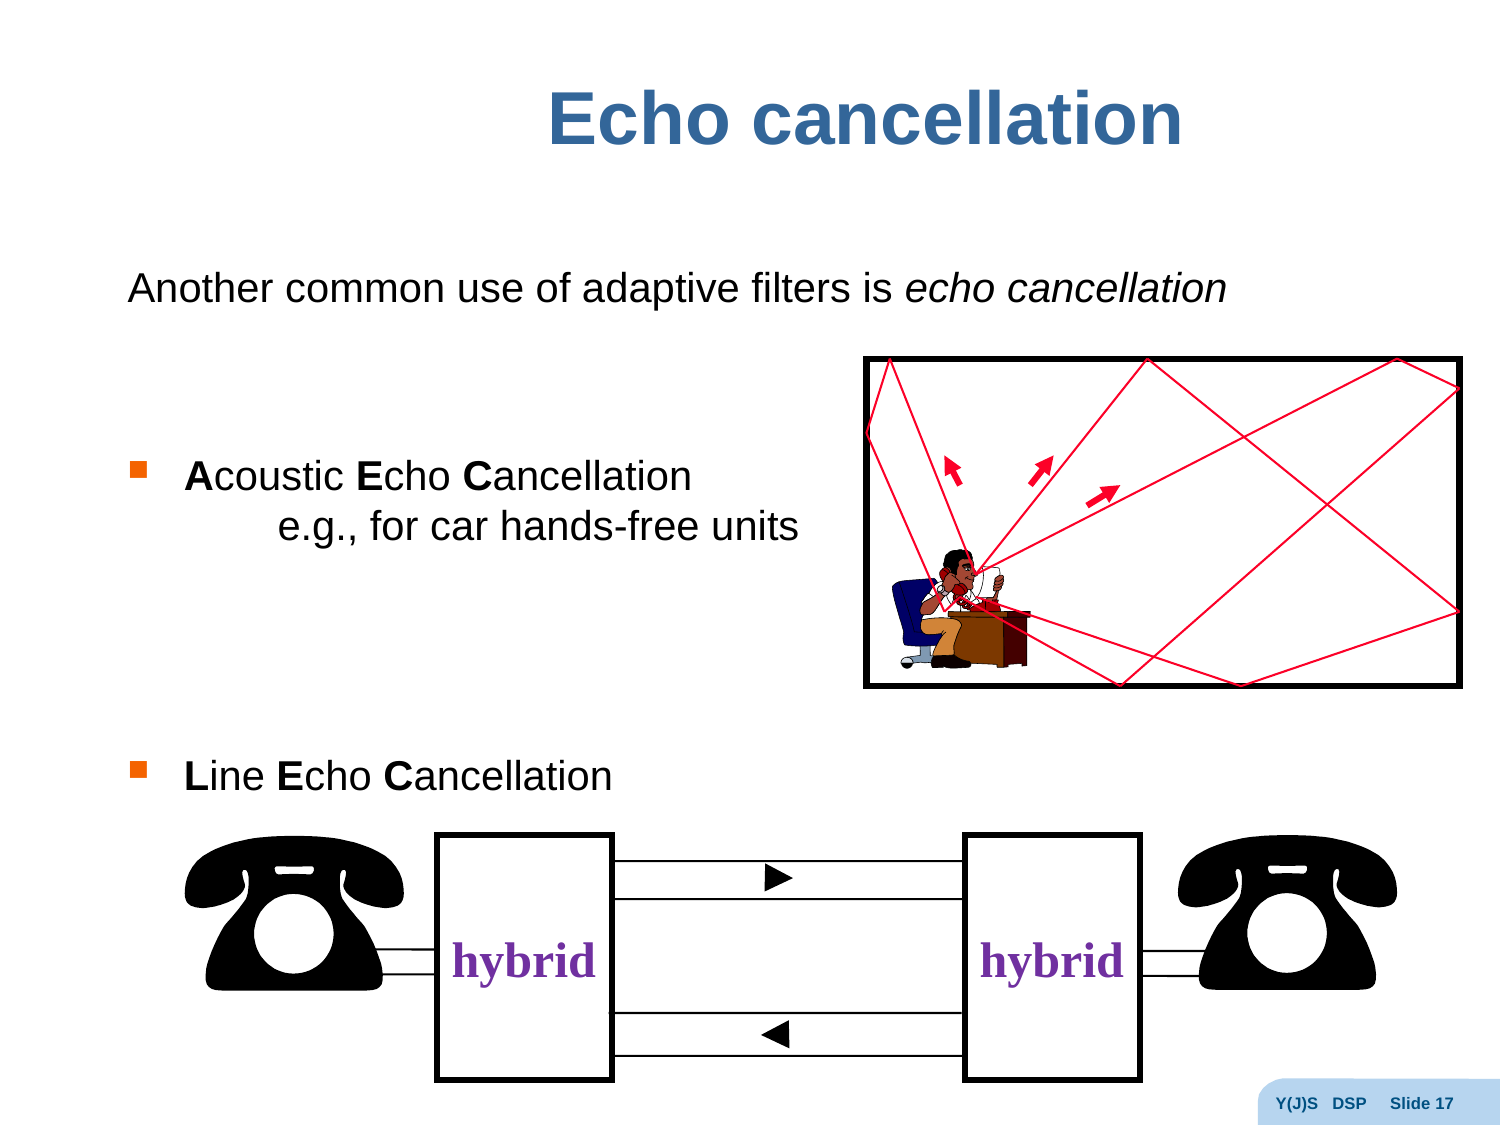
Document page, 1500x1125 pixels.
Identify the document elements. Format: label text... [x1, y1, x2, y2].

list Another common use of adaptive filters is echo cancellation Acoustic Echo Cancellation e.g., for car hands-free units Line Echo Cancellation [112, 253, 1415, 1002]
text_box hybrid [436, 835, 612, 1080]
slide_number Y(J)S DSP Slide 17 [1260, 1085, 1500, 1125]
title Echo cancellation [317, 26, 1416, 215]
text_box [866, 358, 1460, 687]
text_box [780, 871, 793, 884]
text_box hybrid [964, 835, 1140, 1080]
picture [1177, 834, 1398, 991]
picture [184, 835, 404, 991]
text_box [760, 1028, 774, 1041]
